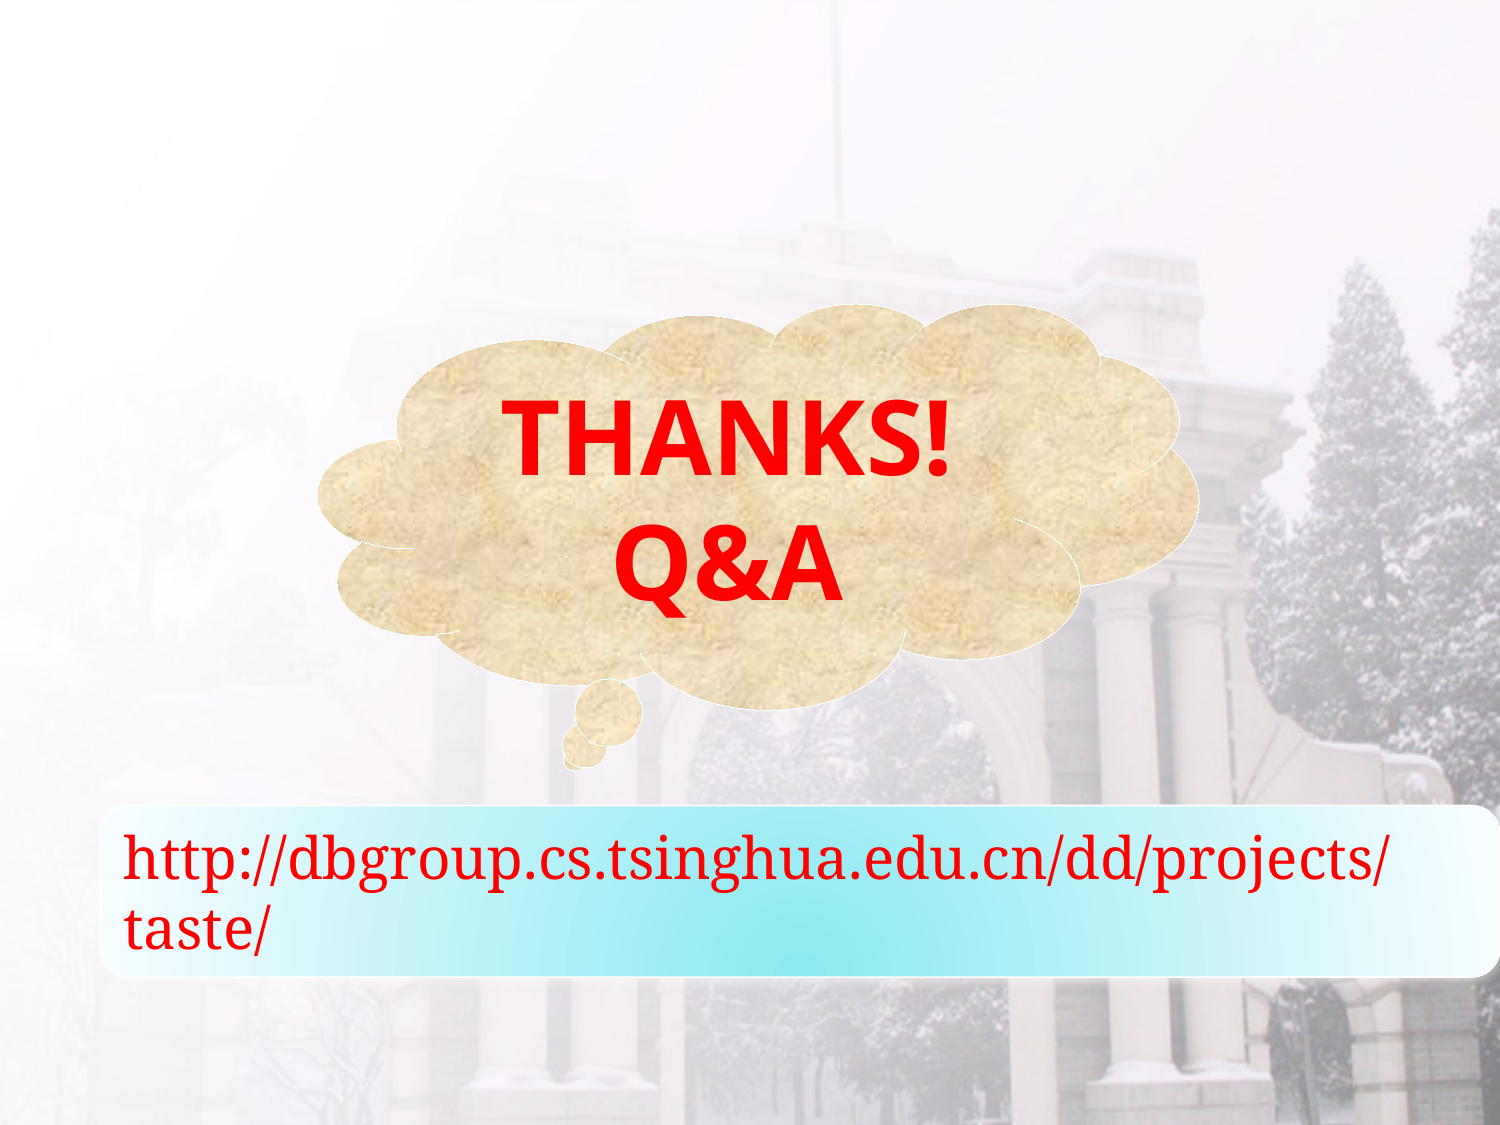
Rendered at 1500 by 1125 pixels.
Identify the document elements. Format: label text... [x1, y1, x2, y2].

text_box Thanks! Q&A [317, 303, 1200, 771]
picture [0, 0, 1500, 1125]
text_box http://dbgroup.cs.tsinghua.edu.cn/dd/projects/taste/ [99, 804, 1500, 978]
